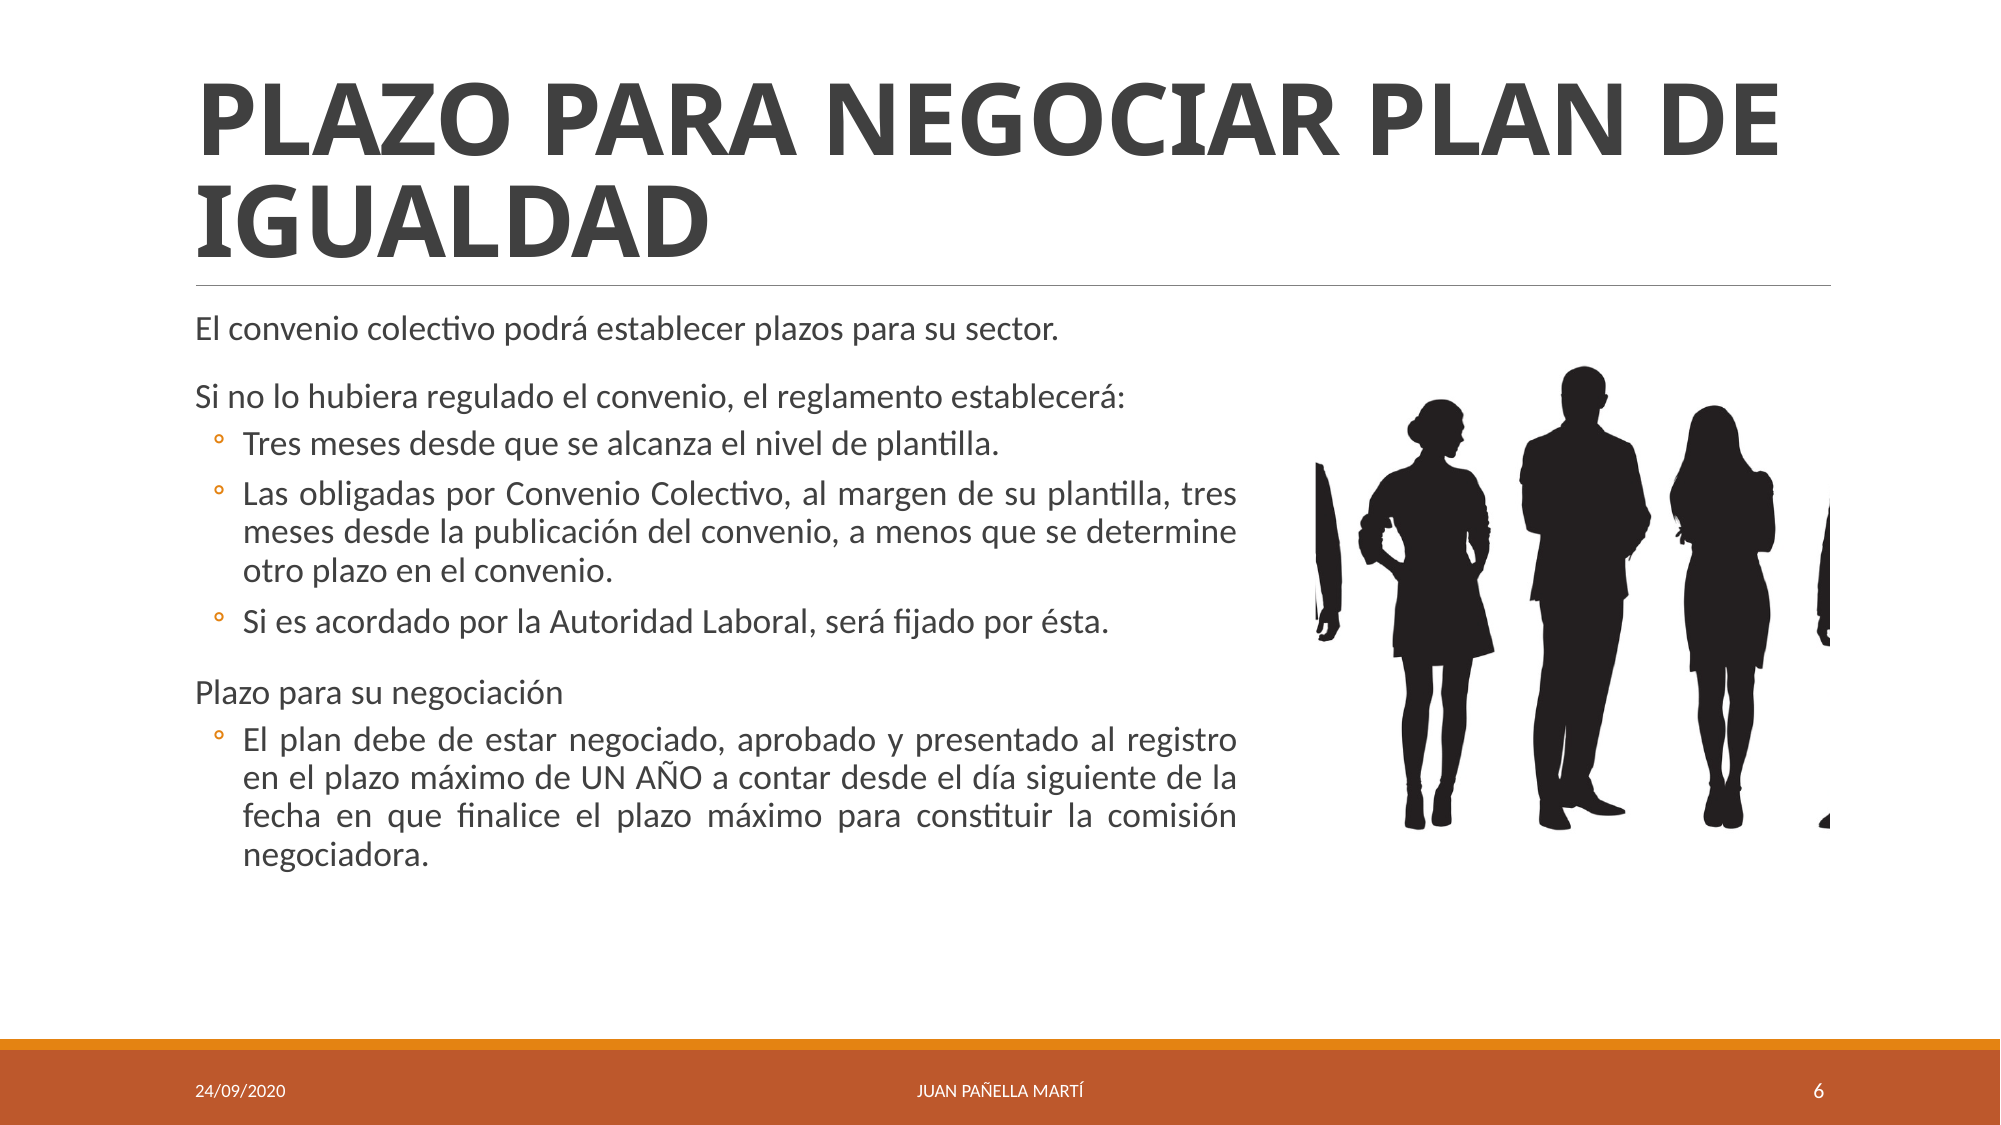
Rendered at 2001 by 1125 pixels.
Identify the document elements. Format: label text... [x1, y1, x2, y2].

title PLAZO PARA NEGOCIAR PLAN DE IGUALDAD [180, 47, 1830, 285]
slide_number 6 [1624, 1059, 1840, 1120]
picture [1315, 341, 1831, 857]
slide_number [180, 1059, 586, 1120]
list El convenio colectivo podrá establecer plazos para su sector. Si no lo hubiera regulado el convenio, el reglamento establecerá: Tres meses desde que se alcanza el nivel de plantilla. Las obligadas por Convenio Colectivo, al margen de su plantilla, tres meses desde la publicación del convenio, a menos que se determine otro plazo en el convenio. Si es acordado por la Autoridad Laboral, será fijado por ésta. Plazo para su negociación El plan debe de estar negociado, aprobado y presentado al registro en el plazo máximo de UN AÑO a contar desde el día siguiente de la fecha en que finalice el plazo máximo para constituir la comisión negociadora. [180, 302, 1239, 963]
footer Juan Pañella Martí [604, 1059, 1396, 1120]
